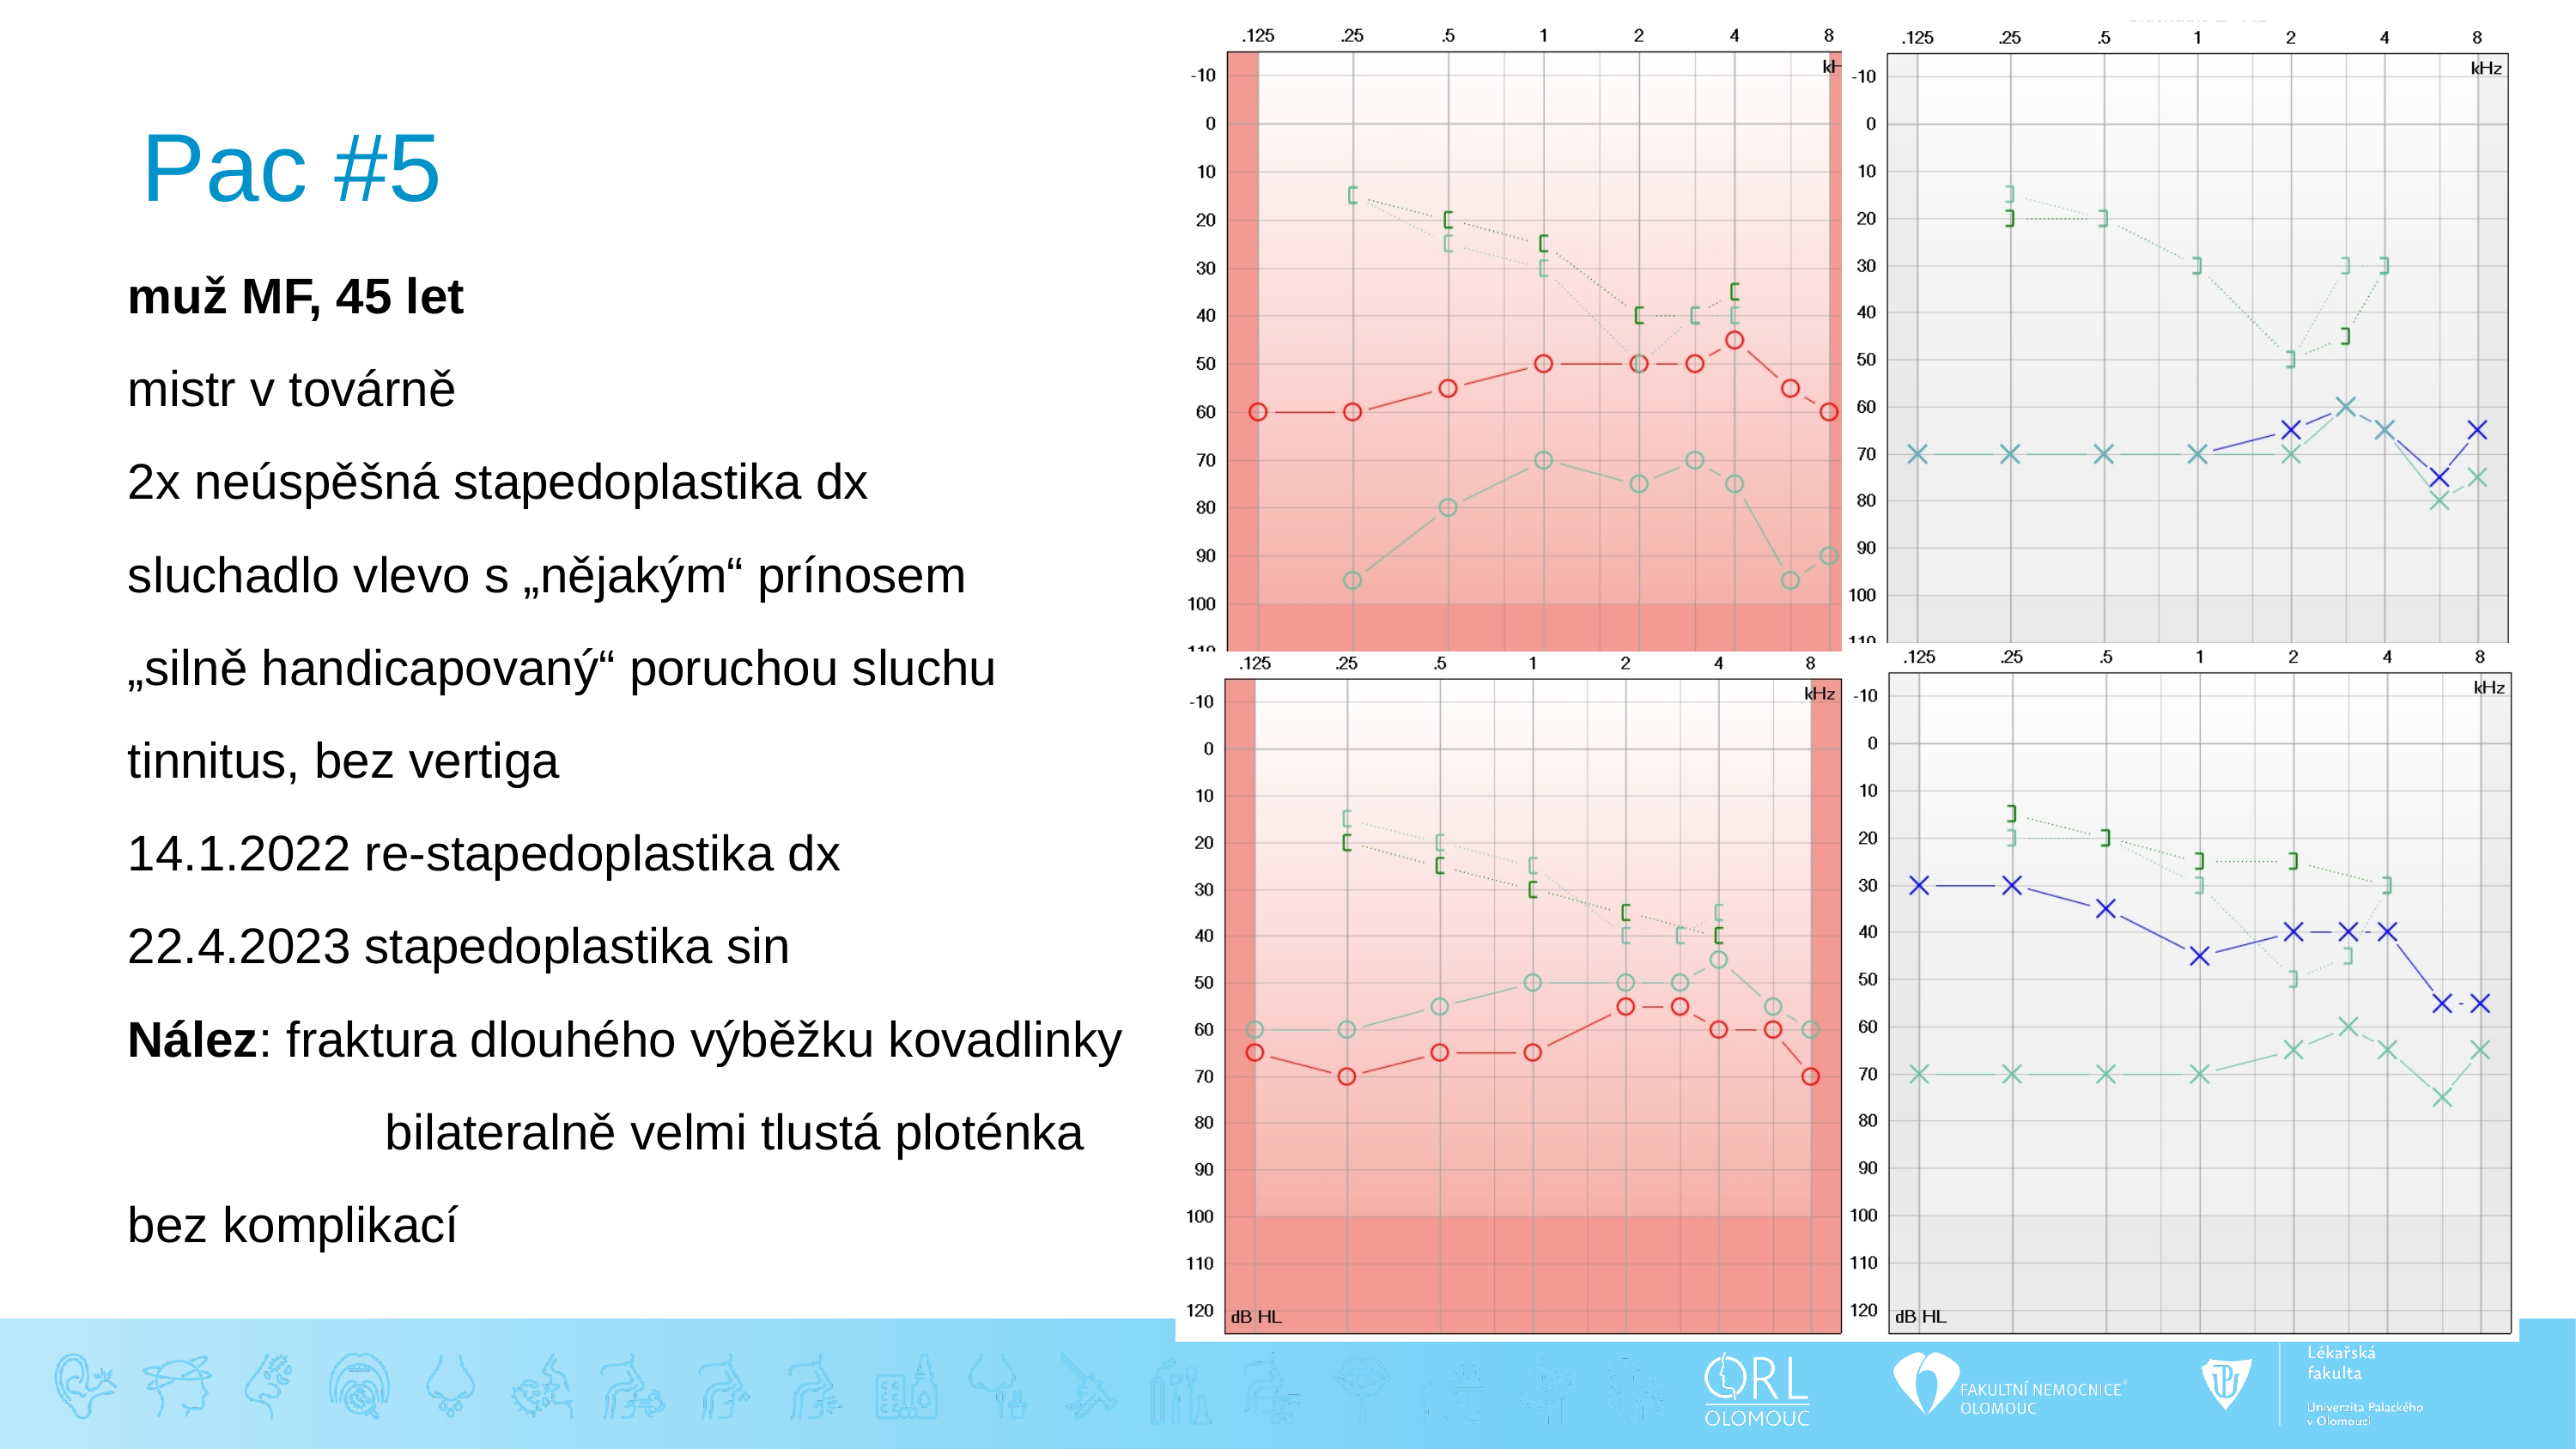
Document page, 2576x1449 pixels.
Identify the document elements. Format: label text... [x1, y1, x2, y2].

picture [1893, 1352, 2128, 1416]
picture [1704, 1352, 1810, 1426]
title Pac #5 [129, 106, 1176, 235]
text_box muž MF, 45 let mistr v továrně 2x neúspěšná stapedoplastika dx sluchadlo vlevo s „nějakým“ prínosem „silně handicapovaný“ poruchou sluchu tinnitus, bez vertiga 14.1.2022 re-stapedoplastika dx 22.4.2023 stapedoplastika sin Nález: fraktura dlouhého výběžku kovadlinky bilateralně velmi tlustá ploténka bez komplikací [128, 258, 1176, 408]
picture [0, 21, 2519, 1449]
